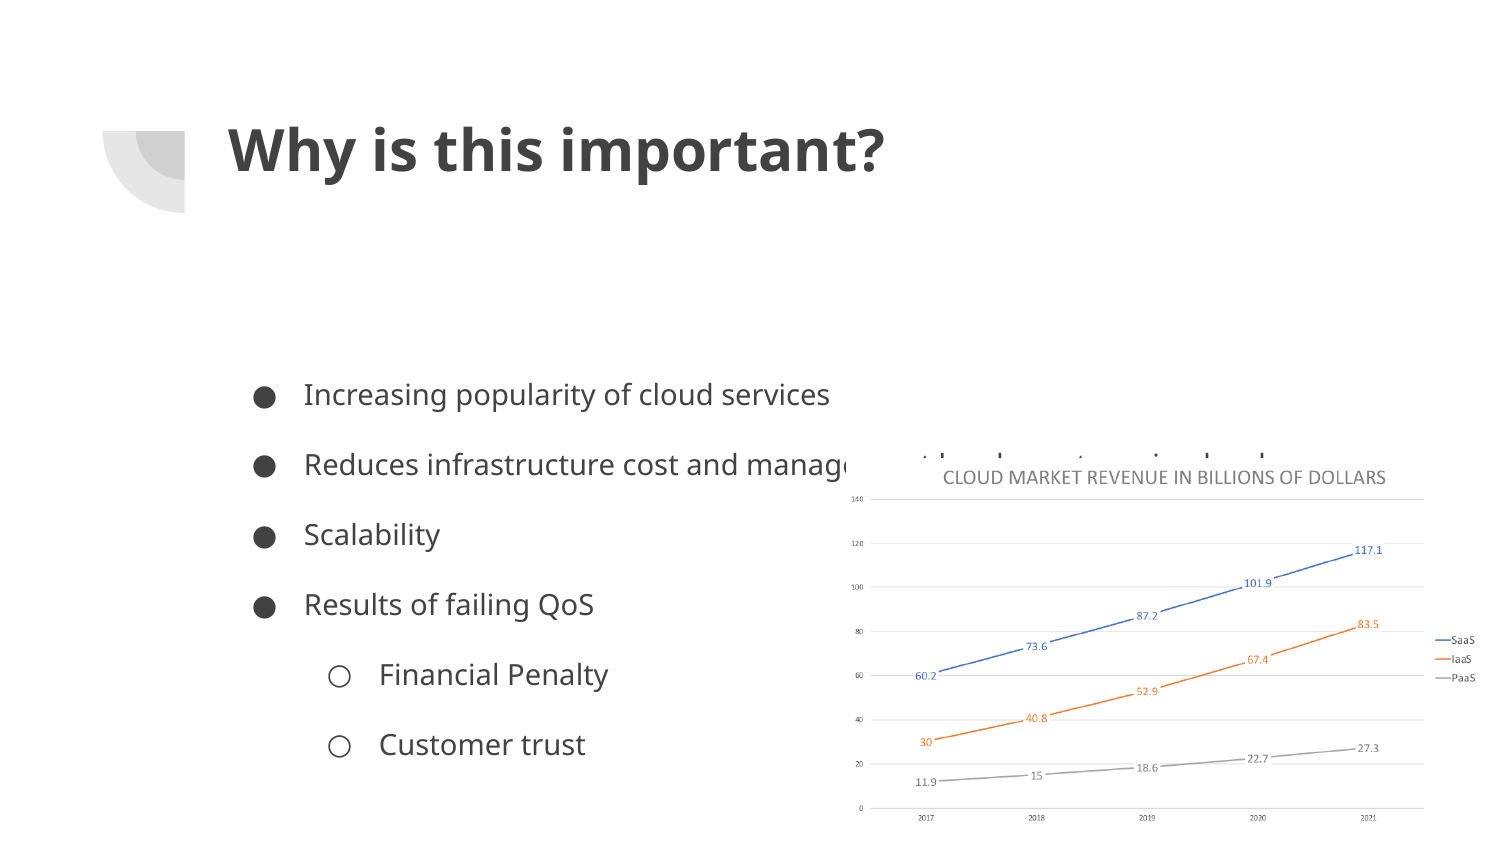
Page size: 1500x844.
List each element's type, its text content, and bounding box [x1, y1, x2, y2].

title Why is this important? [213, 98, 1368, 263]
list Increasing popularity of cloud services Reduces infrastructure cost and management burdens at varying levels Scalability Results of failing QoS Financial Penalty Customer trust [213, 326, 1368, 744]
picture [846, 456, 1482, 826]
